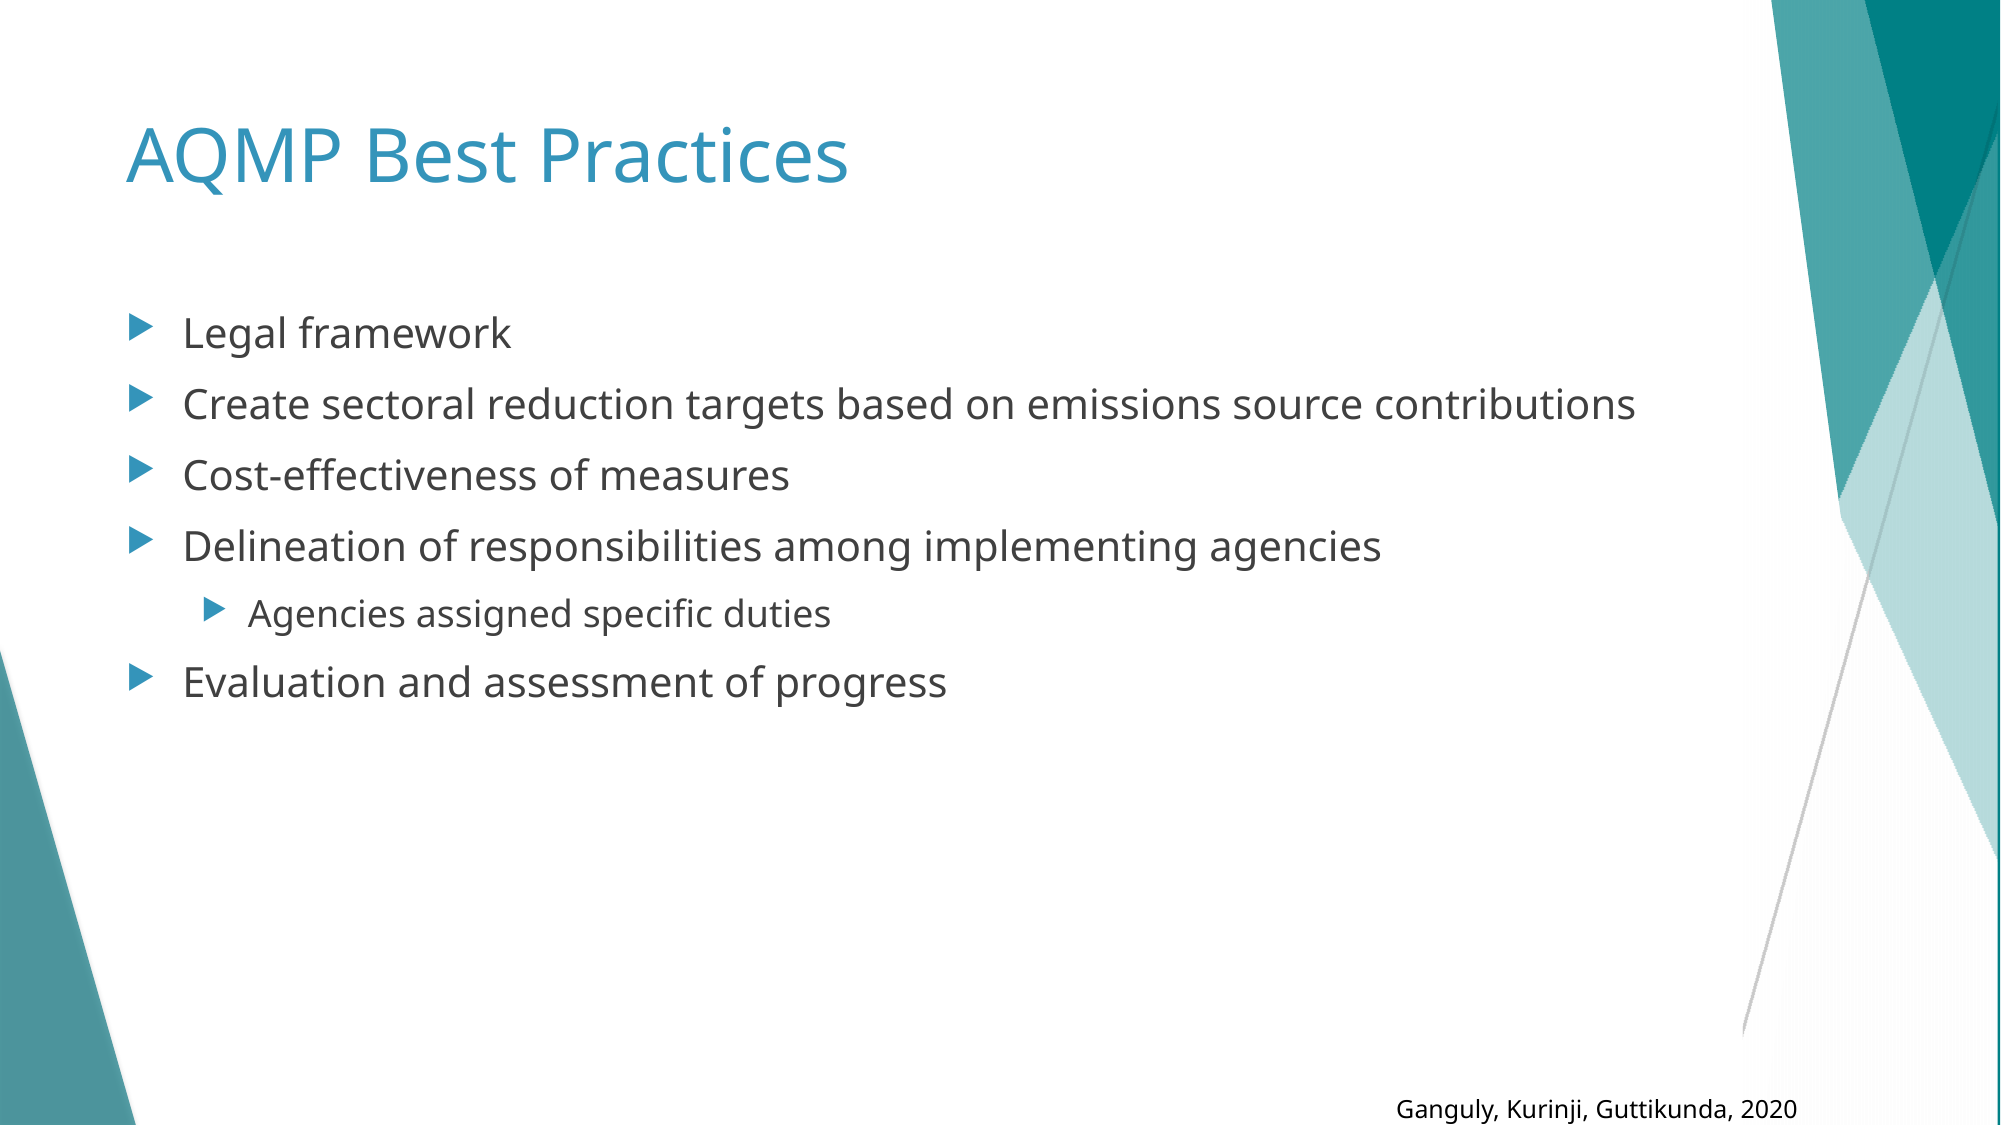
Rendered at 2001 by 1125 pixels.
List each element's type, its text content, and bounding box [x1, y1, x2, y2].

picture [1742, 0, 1998, 1125]
title AQMP Best Practices [111, 99, 1899, 299]
list Legal framework Create sectoral reduction targets based on emissions source contributions Cost-effectiveness of measures Delineation of responsibilities among implementing agencies Agencies assigned specific duties Evaluation and assessment of progress [111, 299, 1899, 936]
text_box Ganguly, Kurinji, Guttikunda, 2020 [1381, 1086, 1813, 1125]
